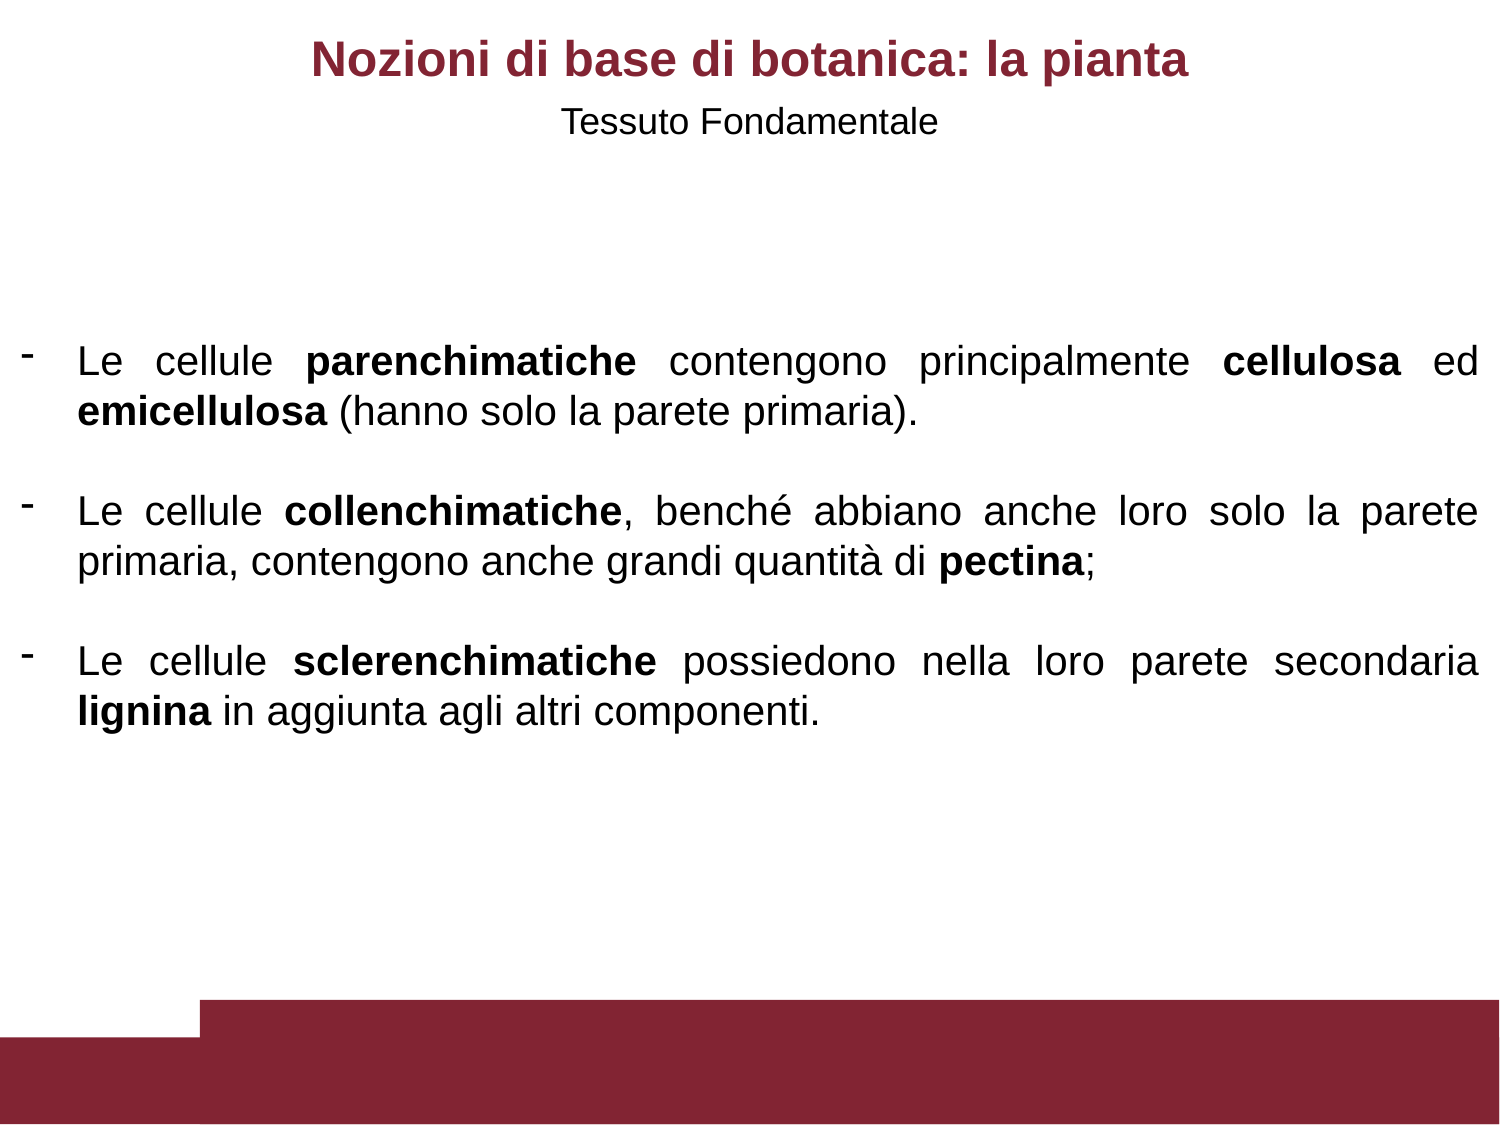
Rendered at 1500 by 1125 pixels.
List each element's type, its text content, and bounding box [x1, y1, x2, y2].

text_box Tessuto Fondamentale [544, 89, 956, 150]
text_box Le cellule parenchimatiche contengono principalmente cellulosa ed emicellulosa (hanno solo la parete primaria). Le cellule collenchimatiche, benché abbiano anche loro solo la parete primaria, contengono anche grandi quantità di pectina; Le cellule sclerenchimatiche possiedono nella loro parete secondaria lignina in aggiunta agli altri componenti. [5, 326, 1495, 742]
text_box Nozioni di base di botanica: la pianta [295, 19, 1205, 90]
